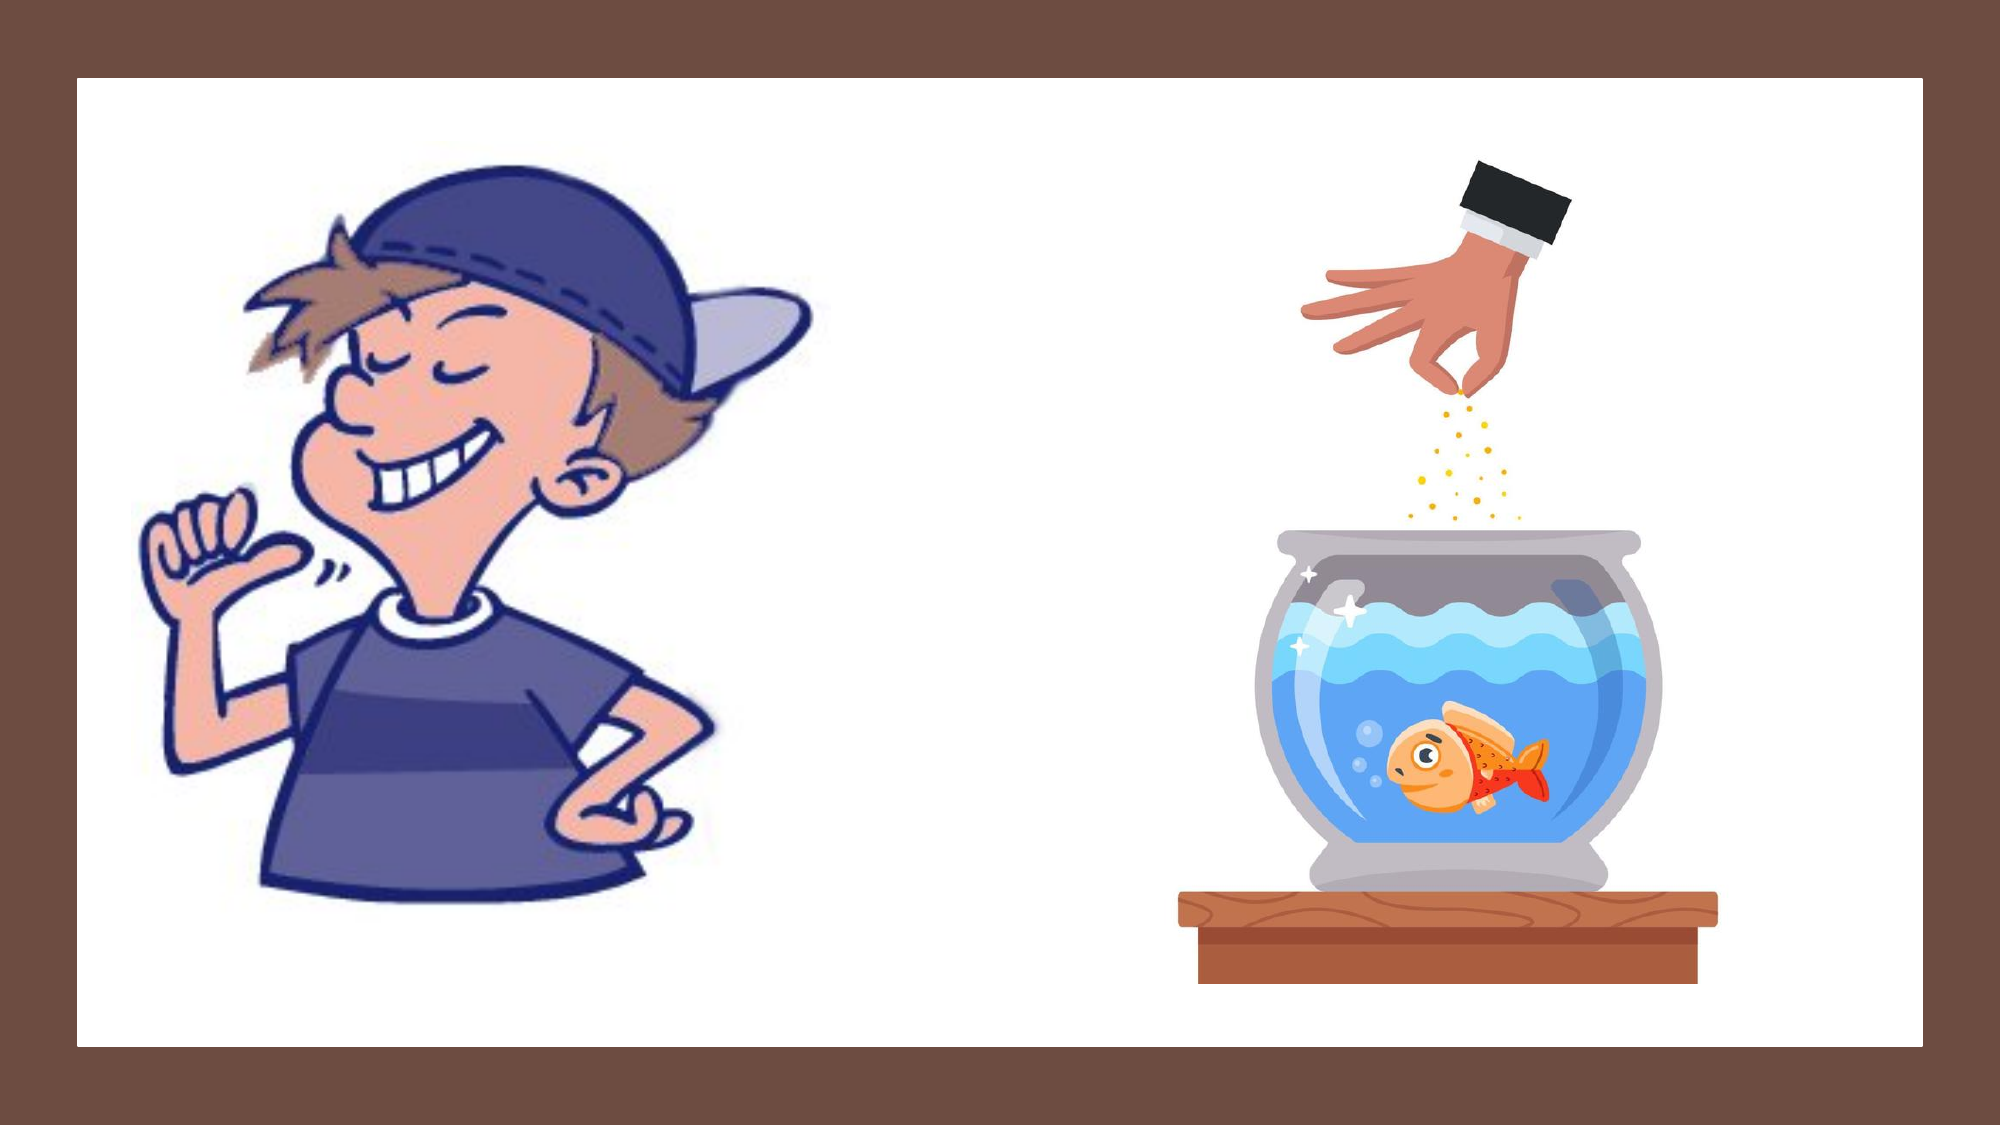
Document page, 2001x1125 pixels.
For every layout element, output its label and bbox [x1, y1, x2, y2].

picture [1026, 141, 1869, 984]
text_box [77, 78, 1923, 1047]
picture [131, 141, 831, 928]
text_box [0, 0, 2000, 1125]
